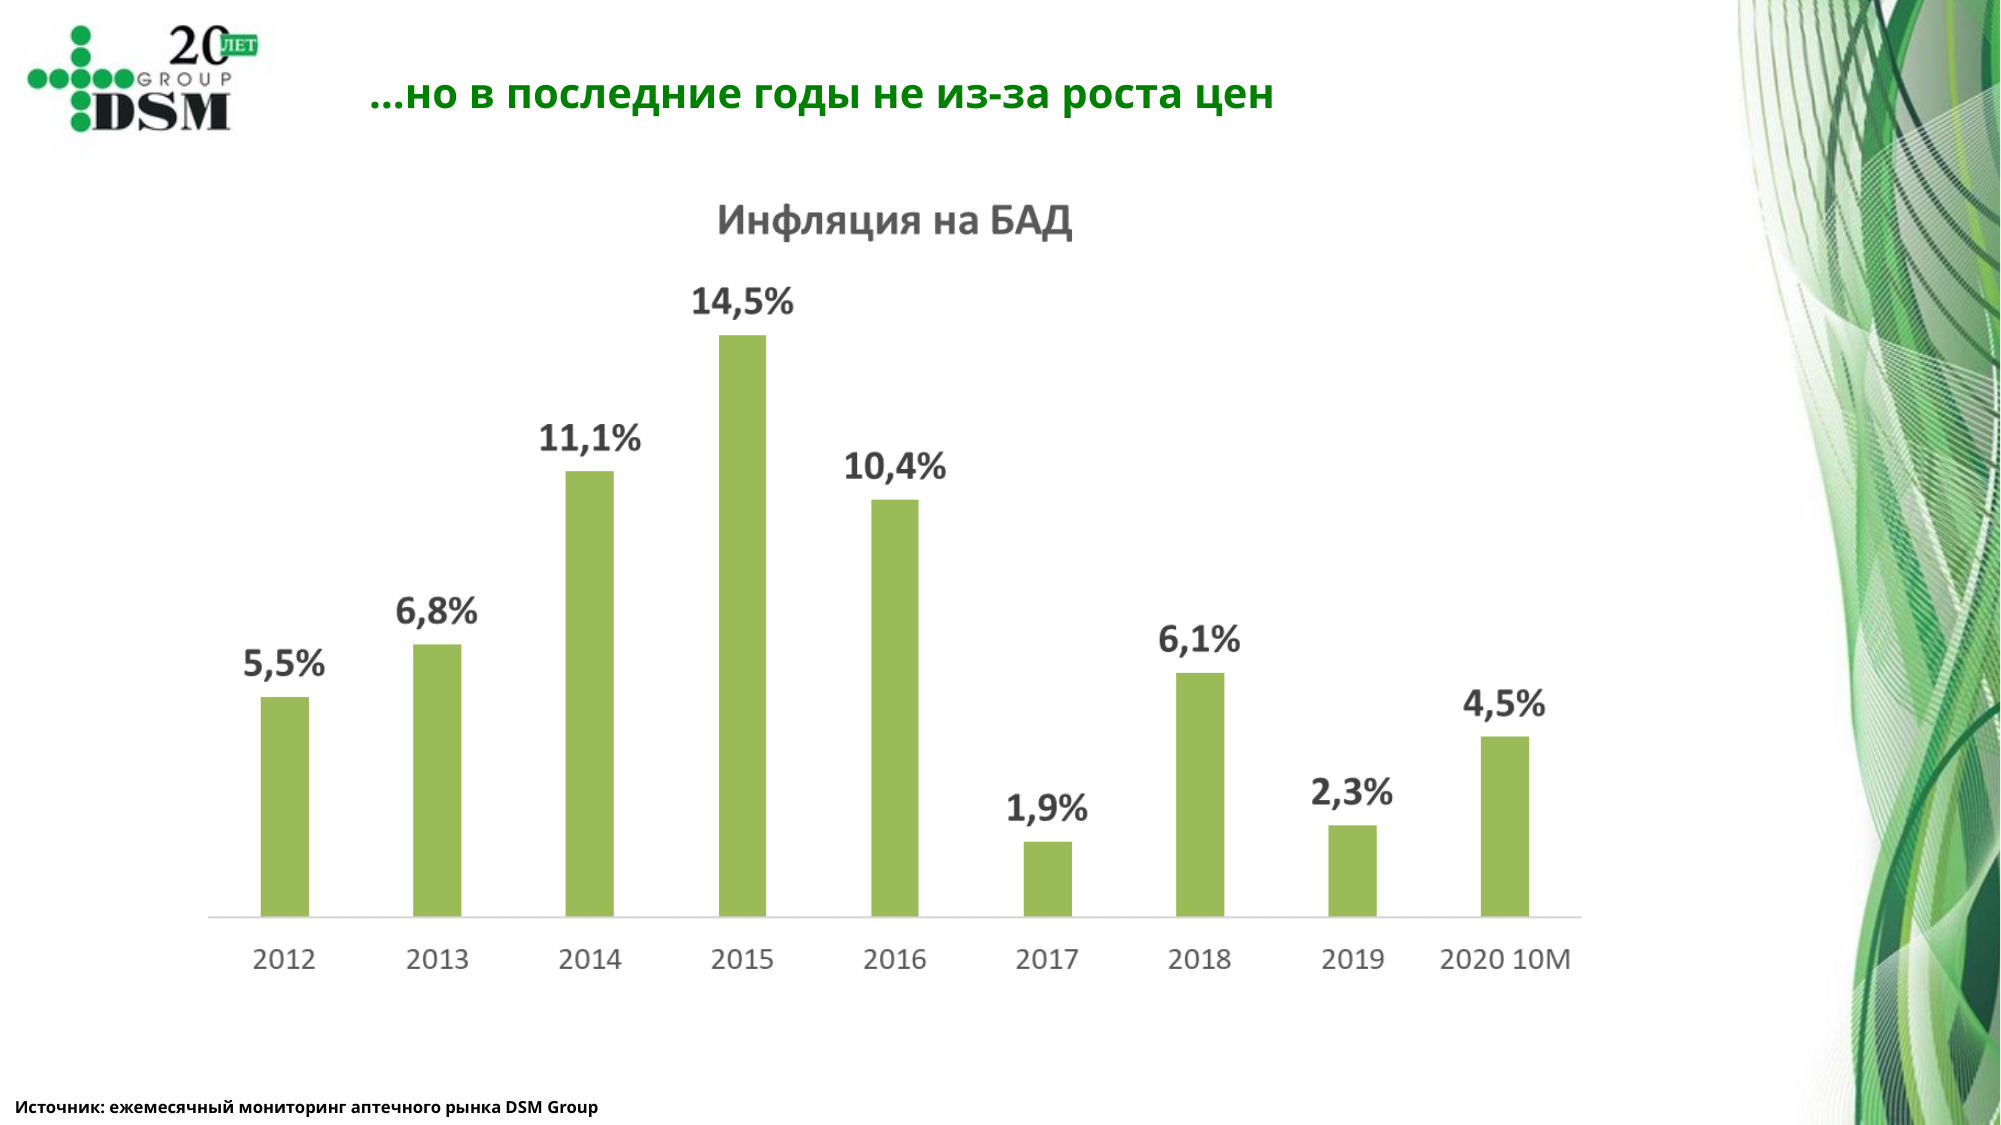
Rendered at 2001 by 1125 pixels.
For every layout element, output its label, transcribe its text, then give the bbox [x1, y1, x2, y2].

text_box …но в последние годы не из-за роста цен [354, 59, 1682, 124]
text_box Источник: ежемесячный мониторинг аптечного рынка DSM Group [0, 1089, 945, 1125]
picture [0, 0, 2001, 1125]
